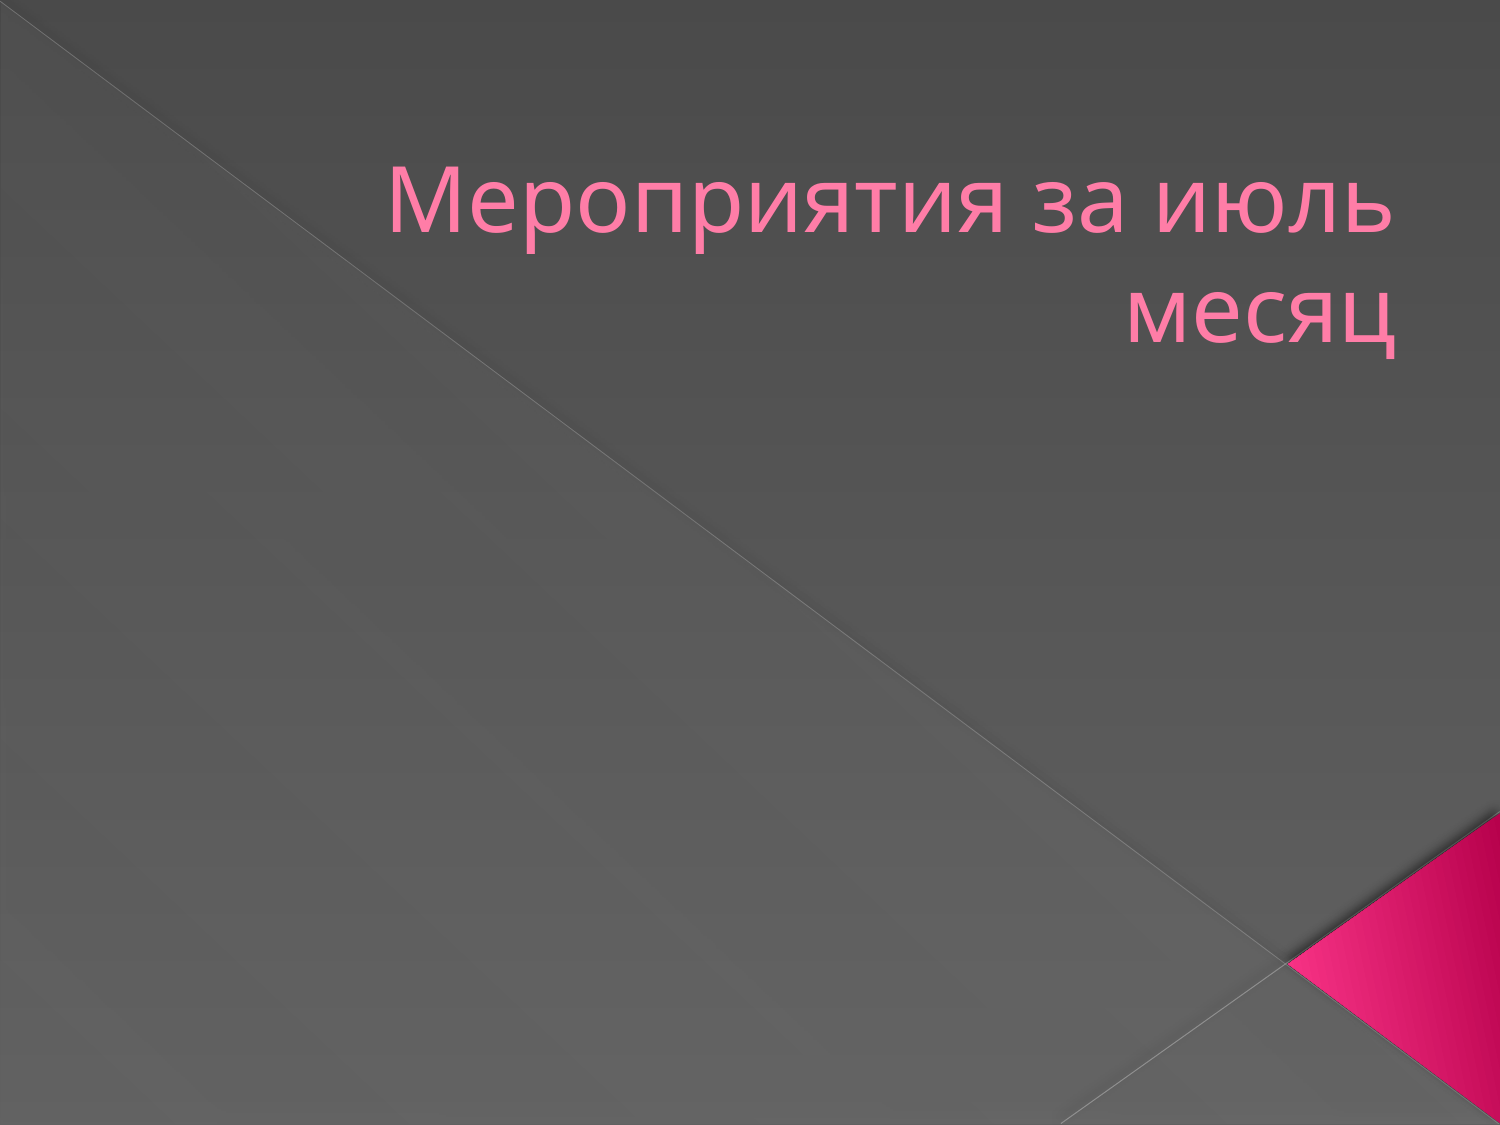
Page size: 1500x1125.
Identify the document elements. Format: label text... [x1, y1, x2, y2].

title Мероприятия за июль месяц [88, 127, 1412, 369]
